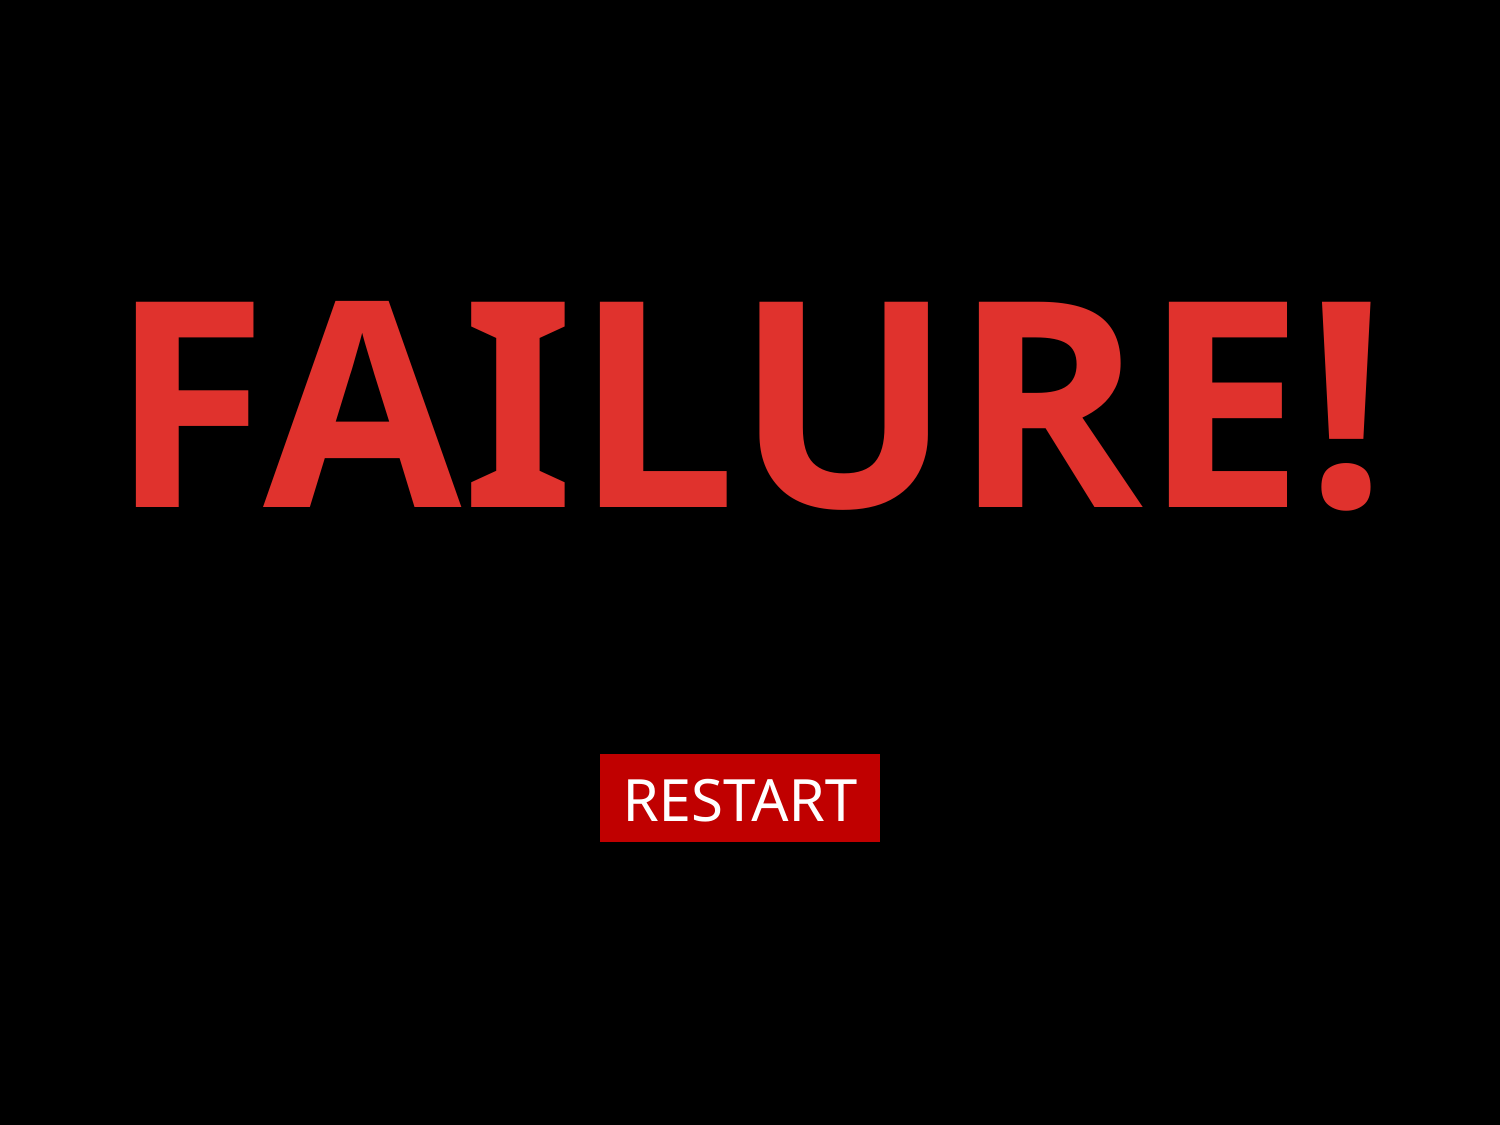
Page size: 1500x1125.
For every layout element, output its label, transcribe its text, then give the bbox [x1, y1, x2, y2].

text_box RESTART [598, 752, 882, 844]
title FAILURE! [75, 298, 1425, 487]
